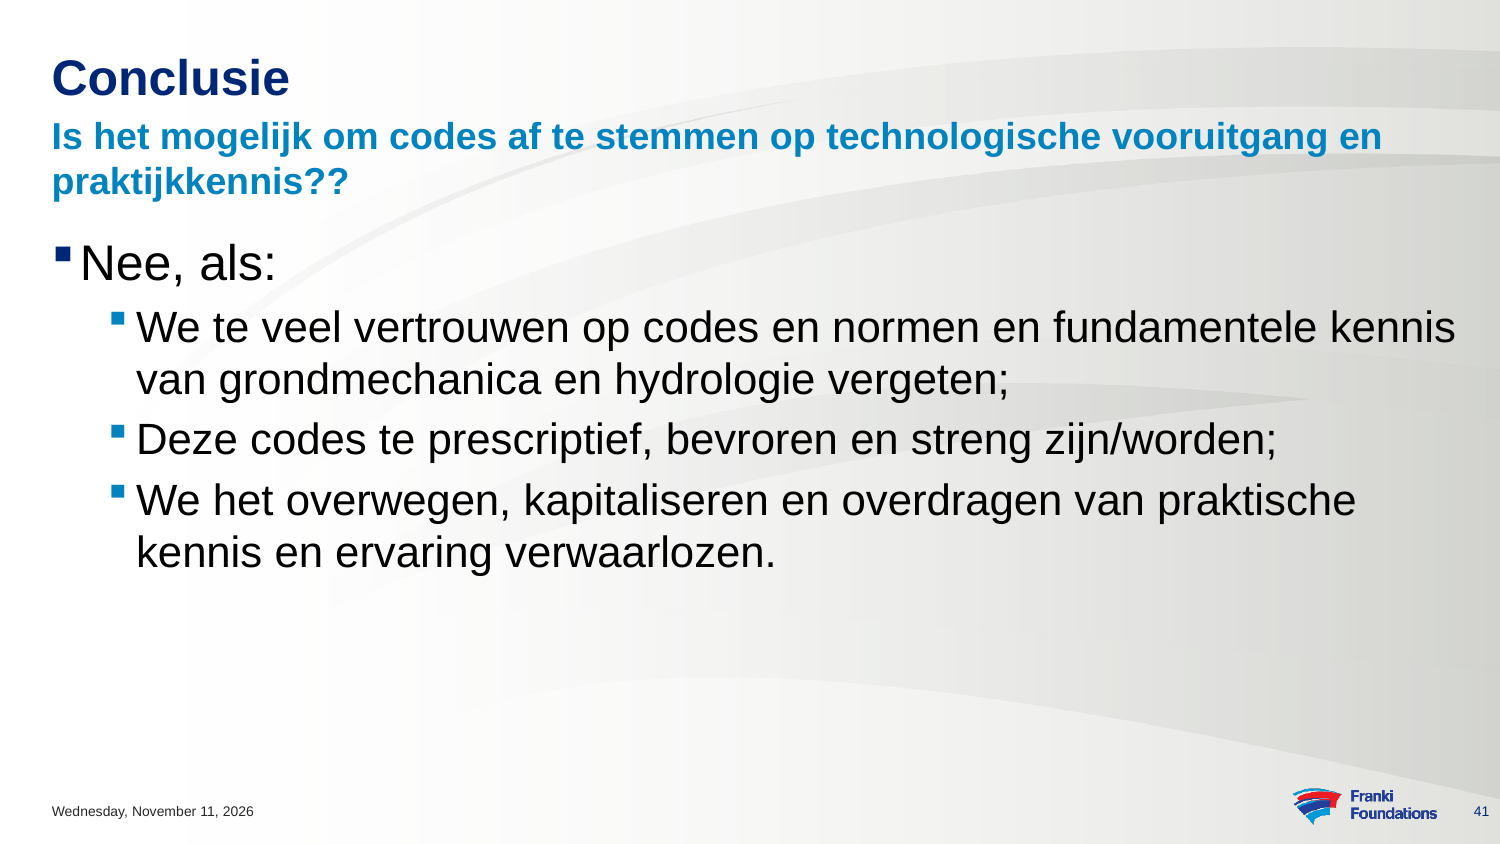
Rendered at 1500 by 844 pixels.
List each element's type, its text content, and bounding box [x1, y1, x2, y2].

picture [0, 0, 1500, 844]
title Conclusie [36, 44, 1490, 104]
list Nee, als: We te veel vertrouwen op codes en normen en fundamentele kennis van grondmechanica en hydrologie vergeten; Deze codes te prescriptief, bevroren en streng zijn/worden; We het overwegen, kapitaliseren en overdragen van praktische kennis en ervaring verwaarlozen. [36, 223, 1490, 760]
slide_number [36, 795, 322, 828]
list Is het mogelijk om codes af te stemmen op technologische vooruitgang en praktijkkennis?? [36, 104, 1490, 211]
slide_number 41 [1444, 795, 1490, 828]
